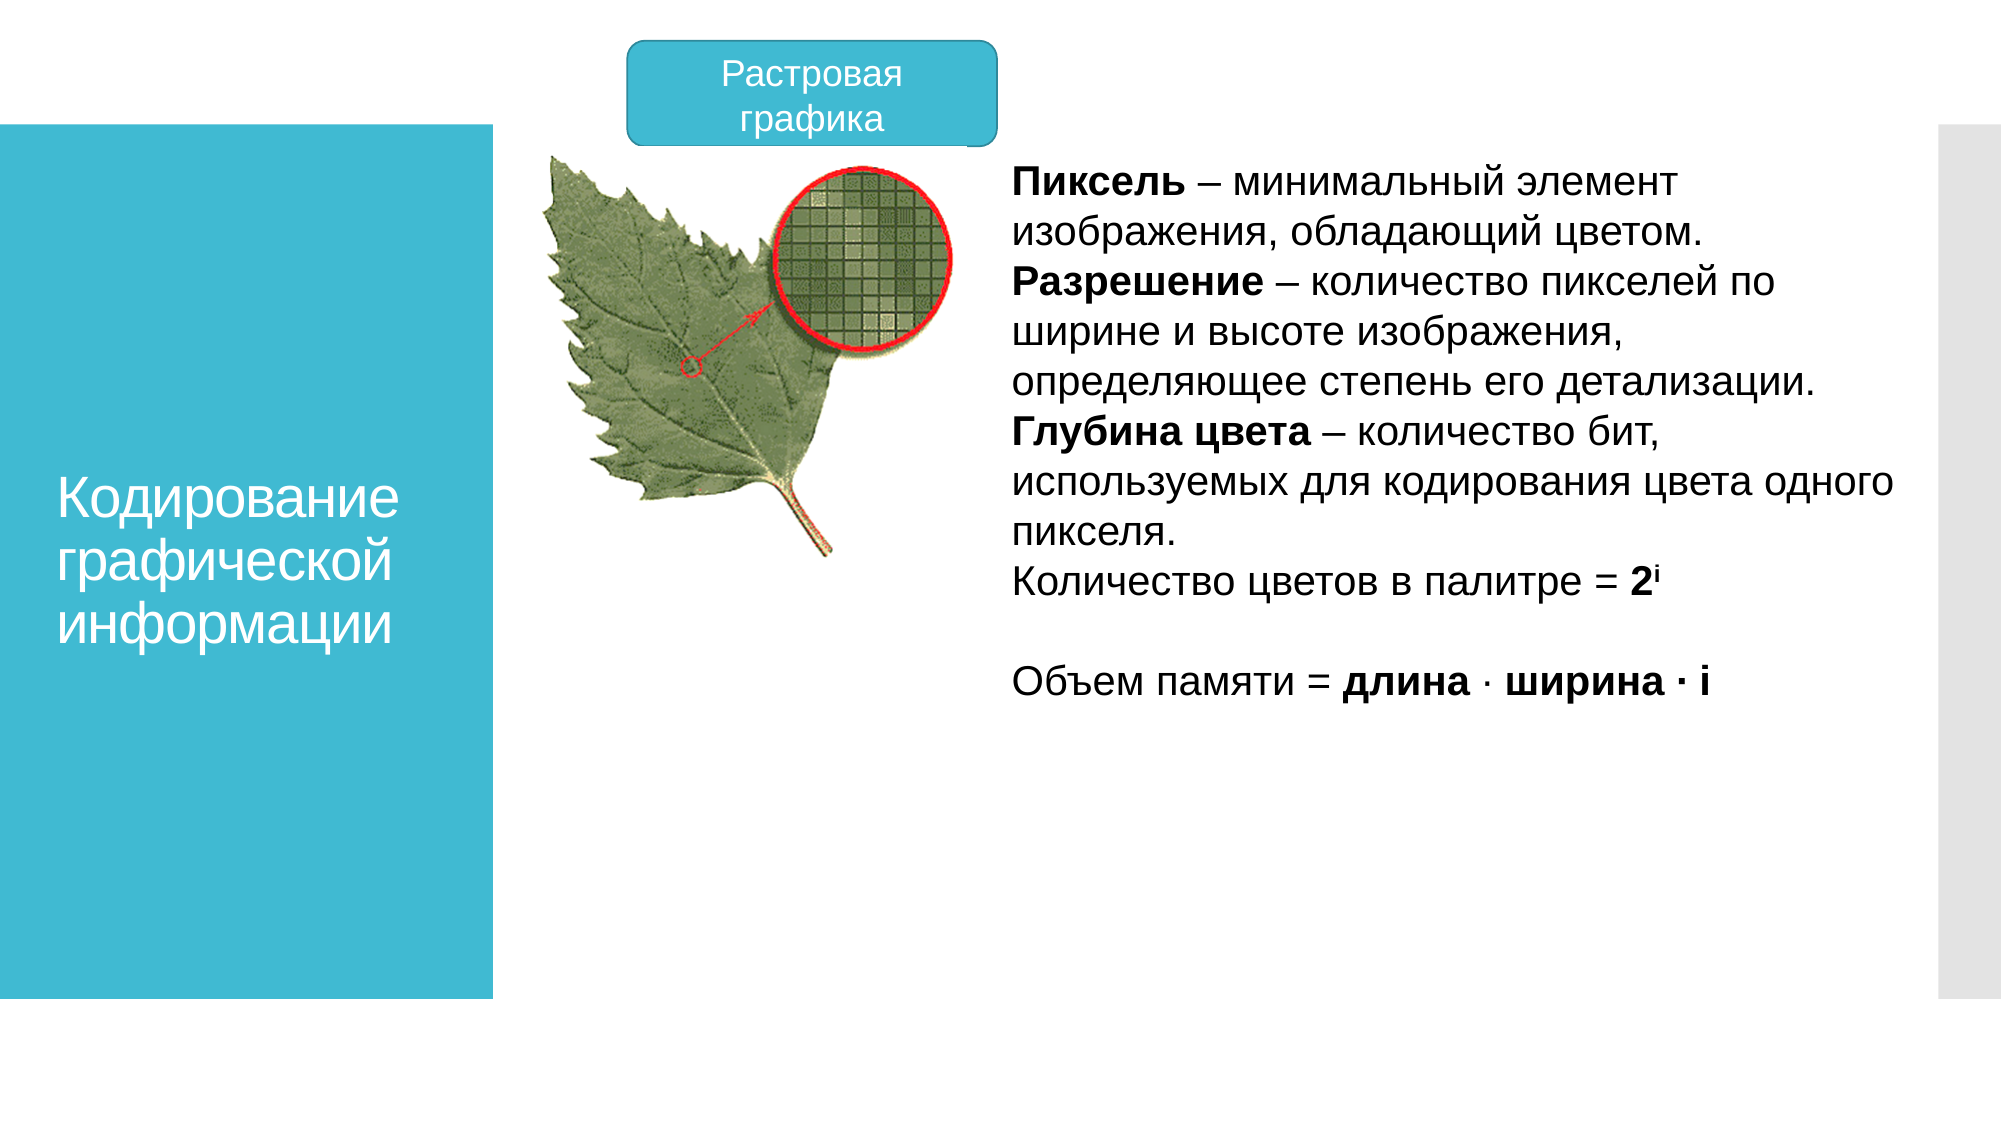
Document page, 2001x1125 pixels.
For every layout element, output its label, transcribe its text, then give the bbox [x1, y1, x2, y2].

title Кодирование графической информации [41, 184, 455, 940]
picture [530, 146, 967, 571]
text_box Пиксель – минимальный элемент изображения, обладающий цветом. Разрешение – количество пикселей по ширине и высоте изображения, определяющее степень его детализации. Глубина цвета – количество бит, используемых для кодирования цвета одного пикселя. Количество цветов в палитре = 2i Объем памяти = длина ∙ ширина ∙ i [996, 146, 1937, 712]
text_box Растровая графика [626, 39, 998, 148]
